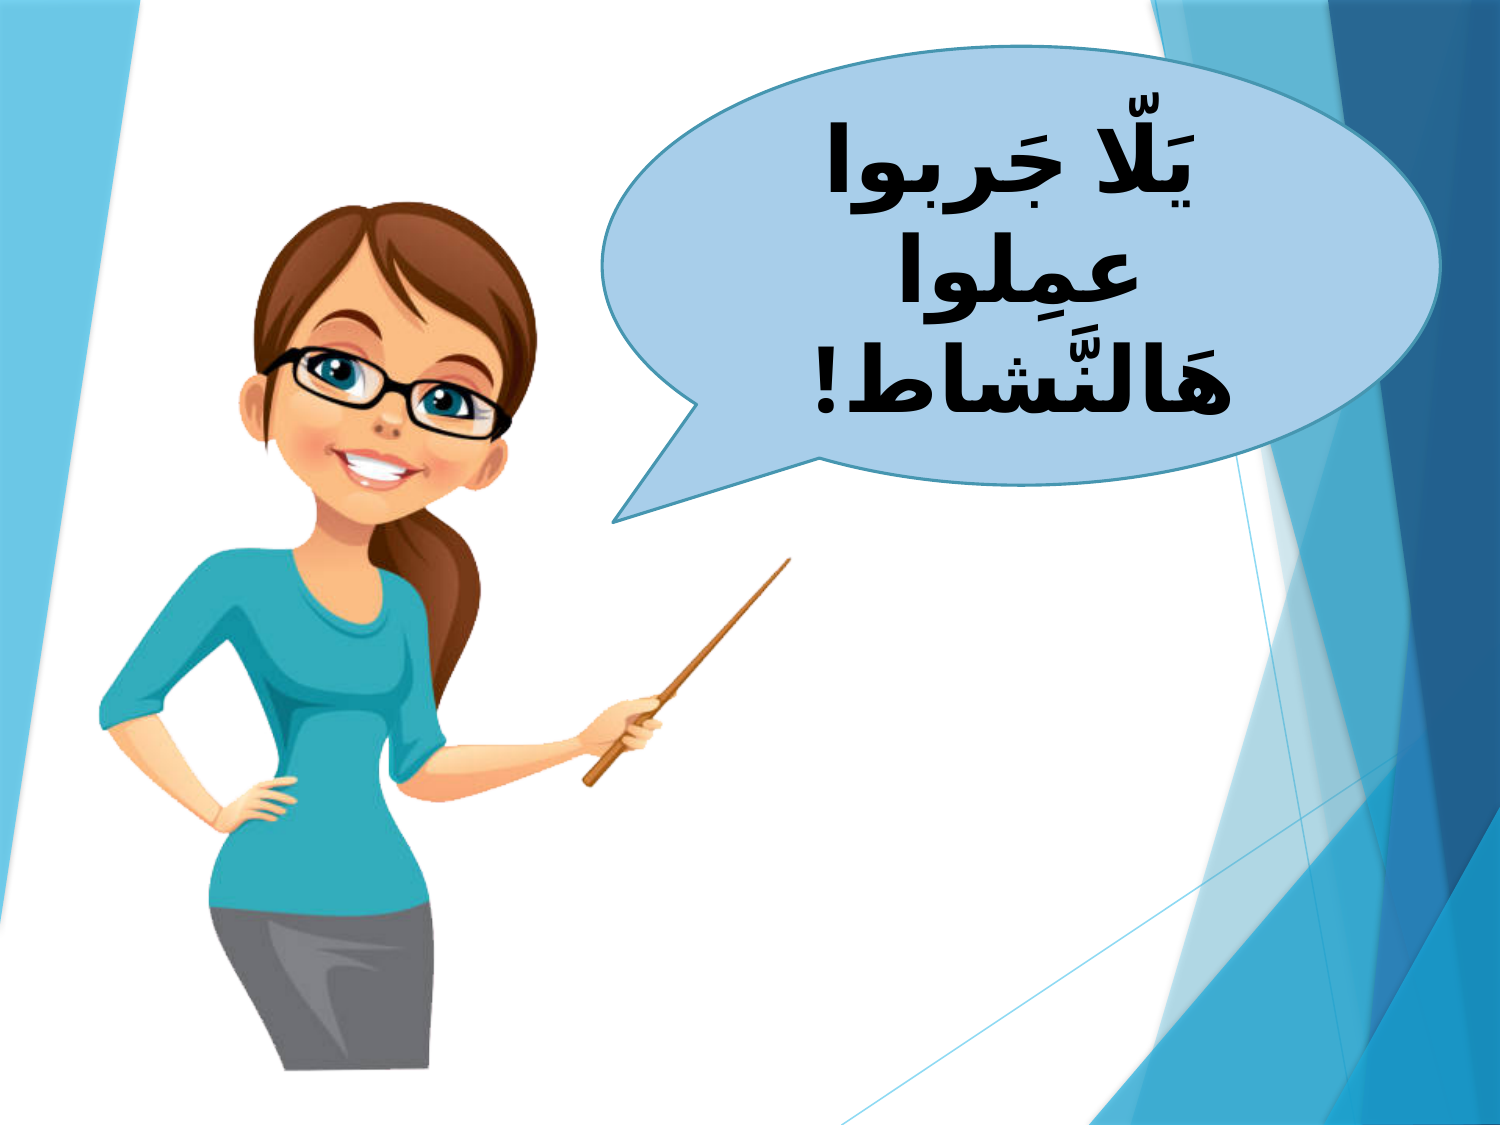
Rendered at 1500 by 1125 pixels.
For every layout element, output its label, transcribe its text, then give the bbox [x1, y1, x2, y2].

picture [0, 145, 918, 1103]
text_box يَلّا جَربوا عمِلوا هَالنَّشاط! [669, 44, 1442, 487]
